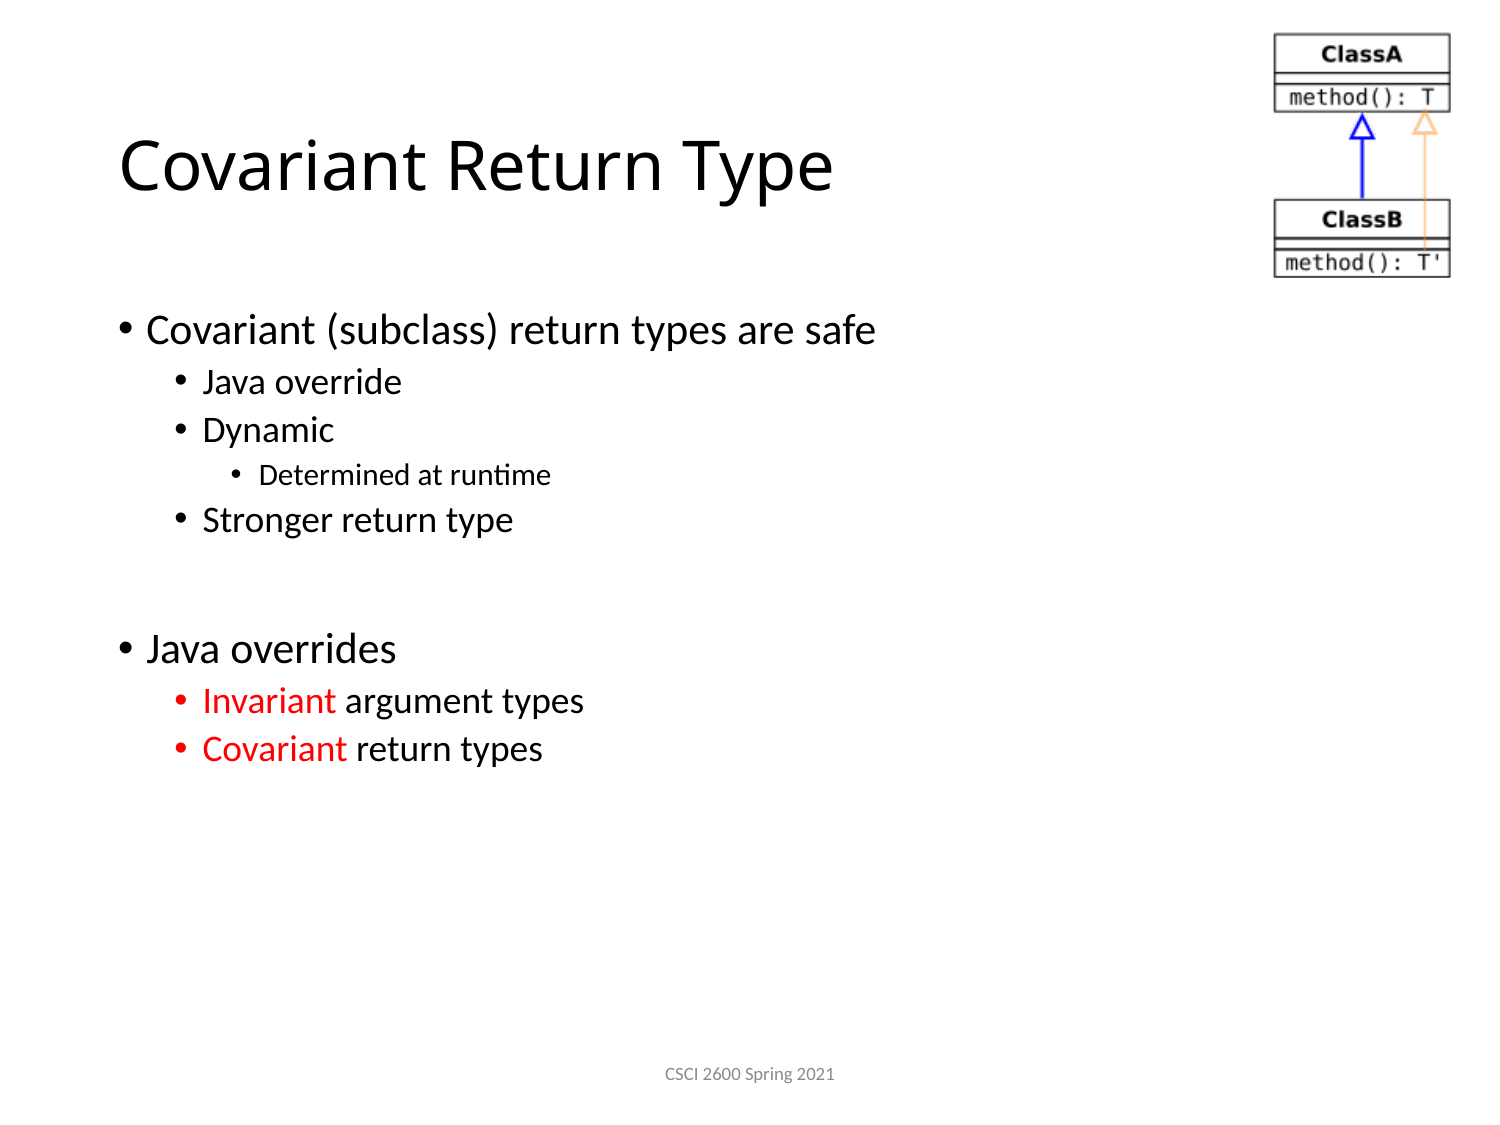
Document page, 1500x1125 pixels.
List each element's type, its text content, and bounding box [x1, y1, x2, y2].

title Covariant Return Type [103, 59, 1263, 278]
list Covariant (subclass) return types are safe Java override Dynamic Determined at runtime Stronger return type Java overrides Invariant argument types Covariant return types [103, 299, 1397, 1014]
picture [1263, 22, 1462, 289]
footer CSCI 2600 Spring 2021 [496, 1042, 1004, 1103]
